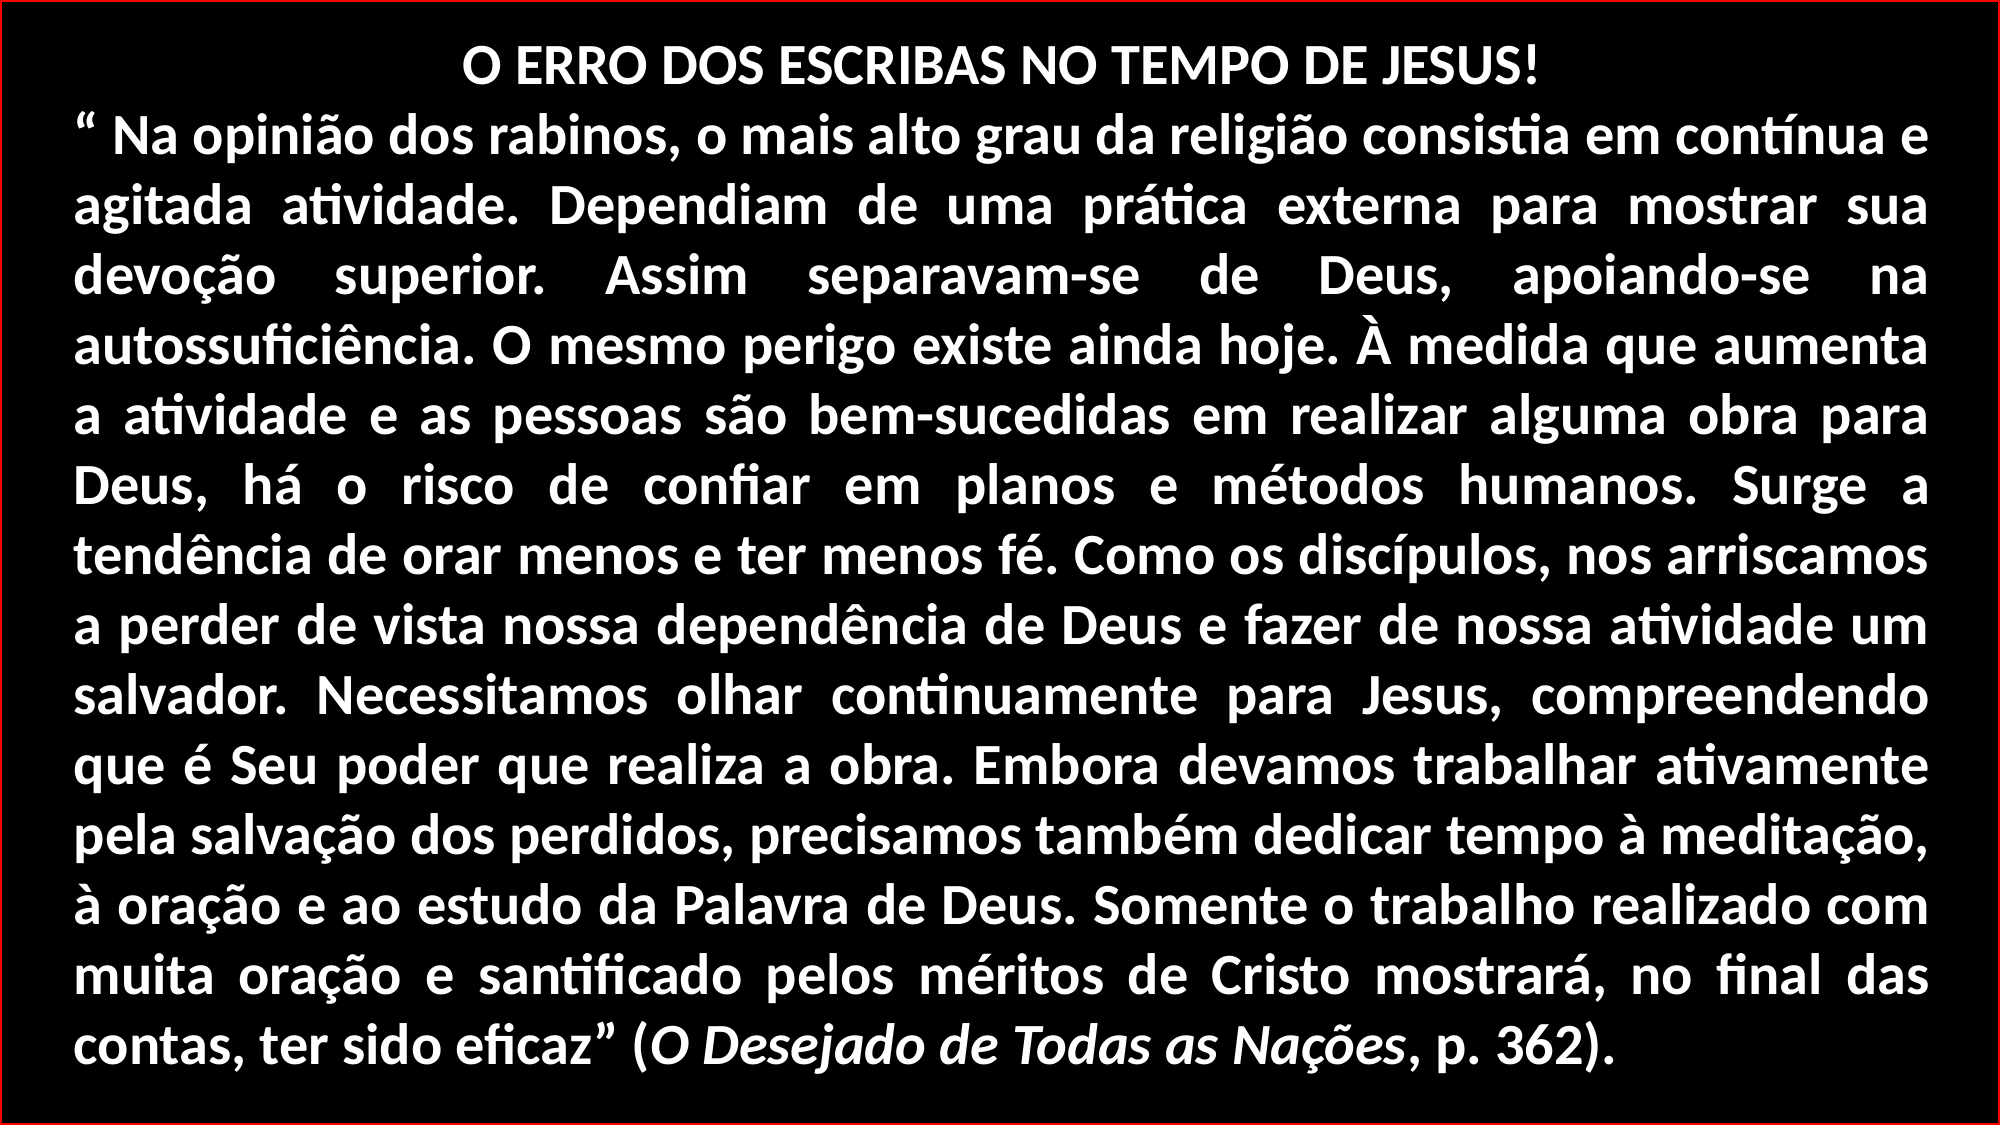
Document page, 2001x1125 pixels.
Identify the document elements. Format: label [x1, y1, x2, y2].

text_box [0, 0, 2000, 1125]
